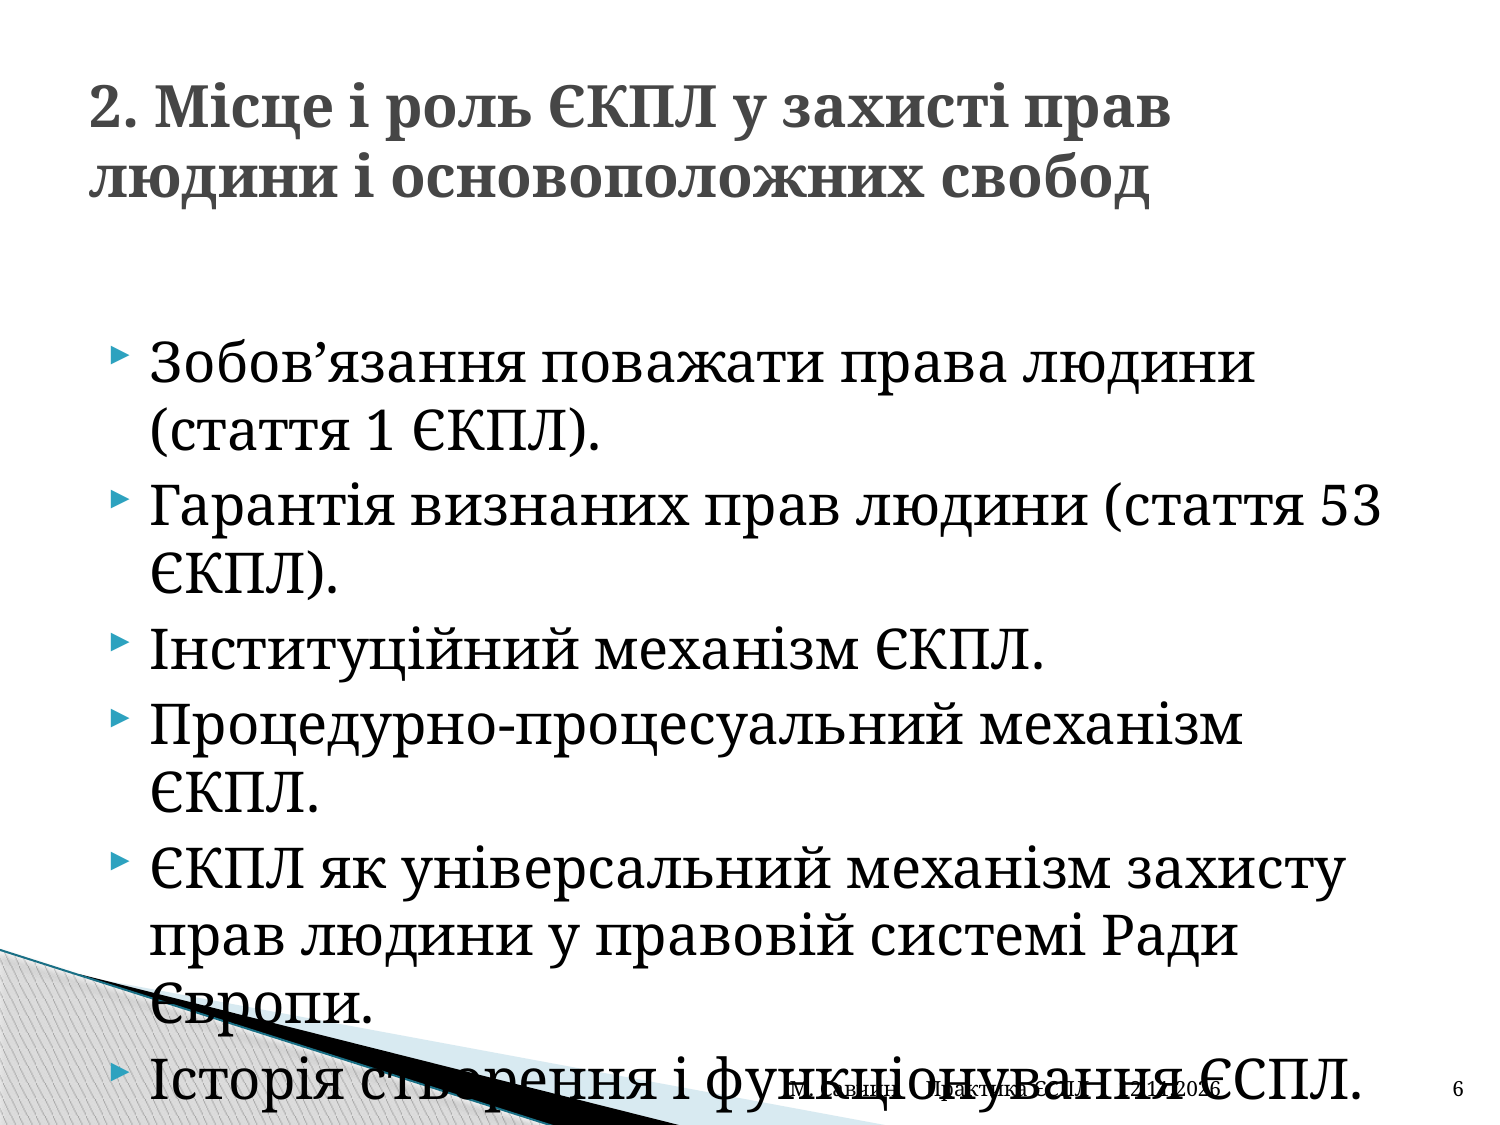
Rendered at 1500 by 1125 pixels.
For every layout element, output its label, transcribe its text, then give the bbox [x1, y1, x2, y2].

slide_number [1105, 1051, 1418, 1112]
title 2. Місце і роль ЄКПЛ у захисті прав людини і основоположних свобод [75, 45, 1425, 233]
slide_number 6 [1418, 1051, 1479, 1112]
footer М. Савчин Практика ЄСПЛ [718, 1051, 1105, 1112]
list Зобов’язання поважати права людини (стаття 1 ЄКПЛ). Гарантія визнаних прав людини (стаття 53 ЄКПЛ). Інституційний механізм ЄКПЛ. Процедурно-процесуальний механізм ЄКПЛ. ЄКПЛ як універсальний механізм захисту прав людини у правовій системі Ради Європи. Історія створення і функціонування ЄСПЛ. [75, 243, 1425, 986]
